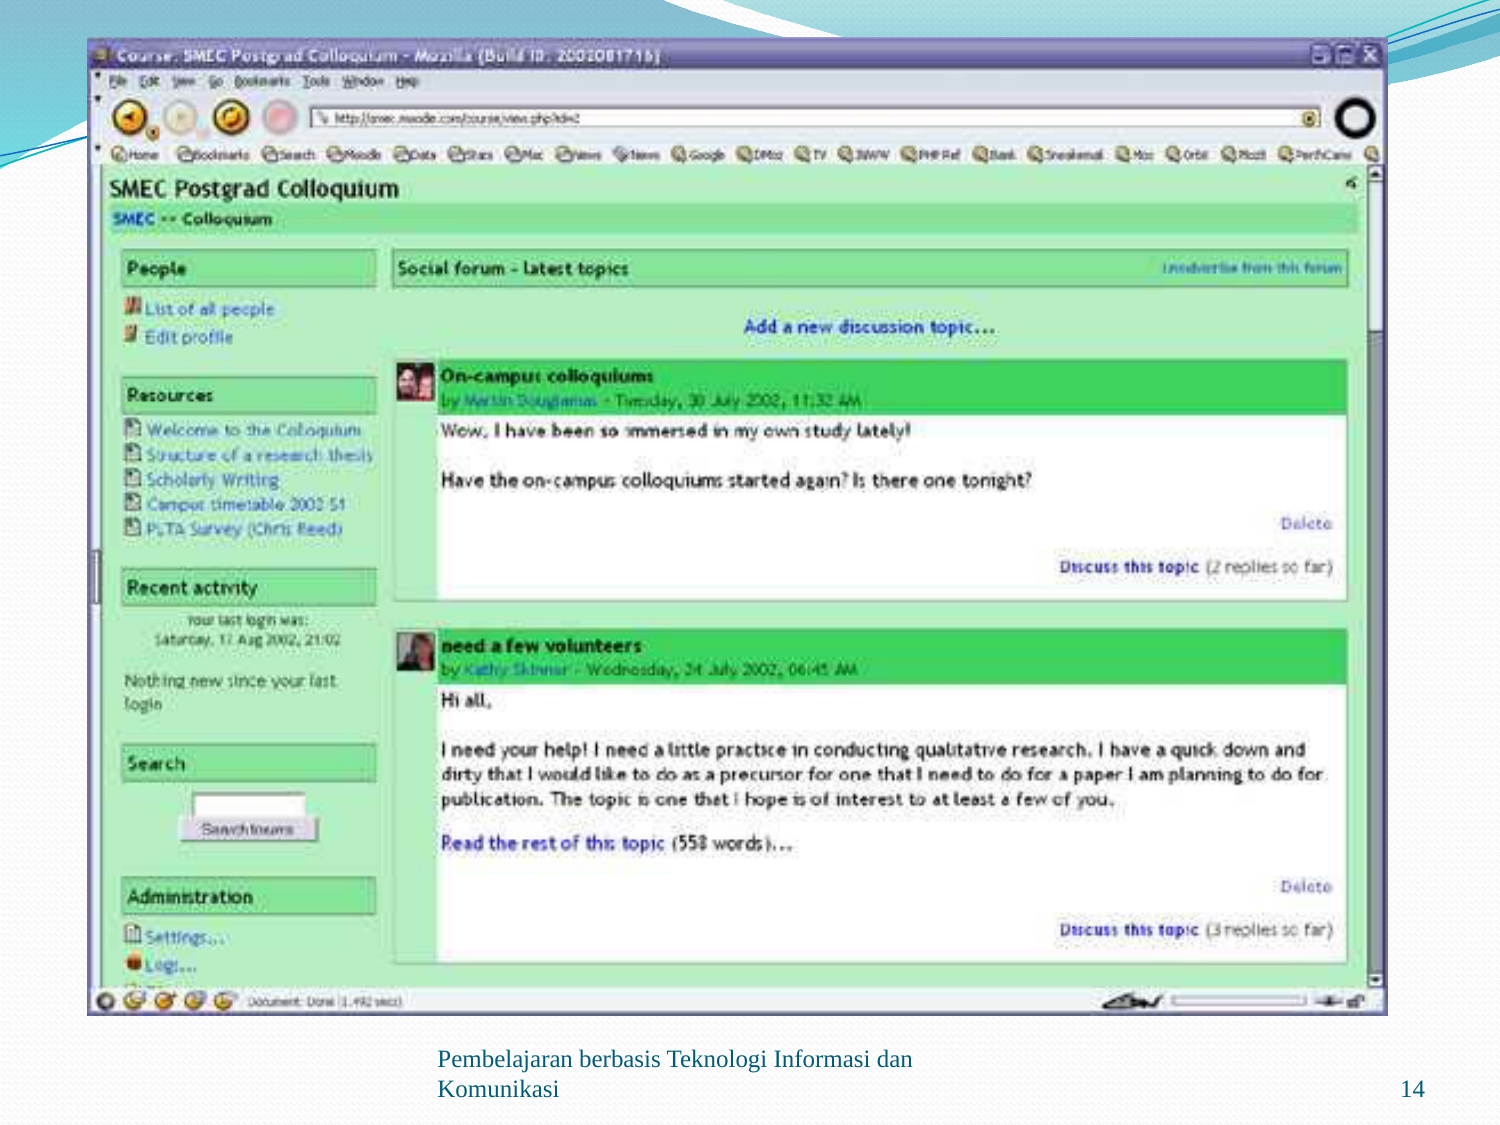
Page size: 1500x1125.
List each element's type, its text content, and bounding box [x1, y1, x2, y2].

footer Pembelajaran berbasis Teknologi Informasi dan Komunikasi [437, 1042, 988, 1103]
slide_number 14 [1299, 1042, 1425, 1103]
picture [87, 37, 1388, 1017]
